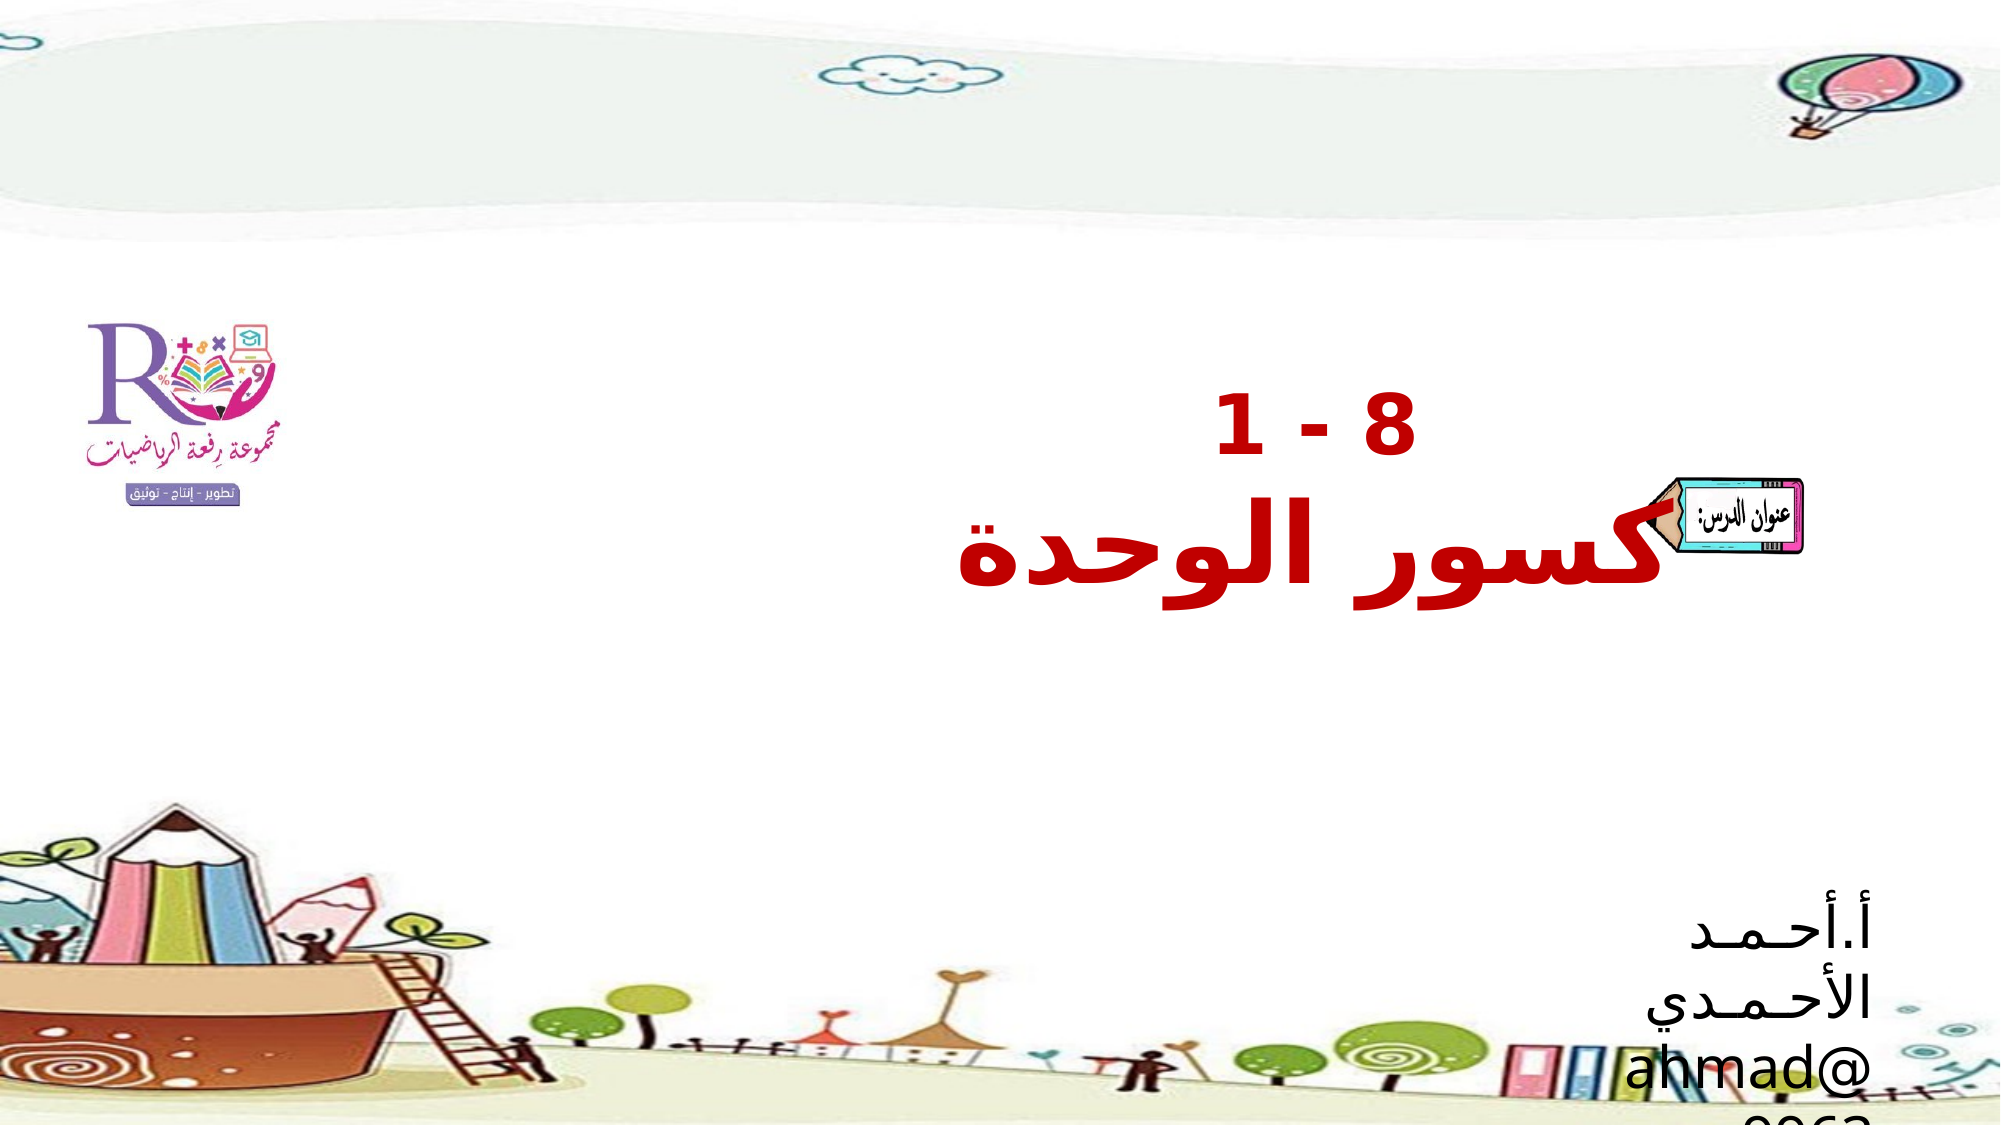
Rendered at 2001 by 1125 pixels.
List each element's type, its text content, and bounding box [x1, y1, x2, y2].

text_box أ.أحـمـد الأحـمـدي @ahmad9963 [1584, 883, 1889, 1125]
picture [0, 0, 2001, 1125]
text_box 8 - 1 كسور الوحدة [915, 363, 1715, 614]
